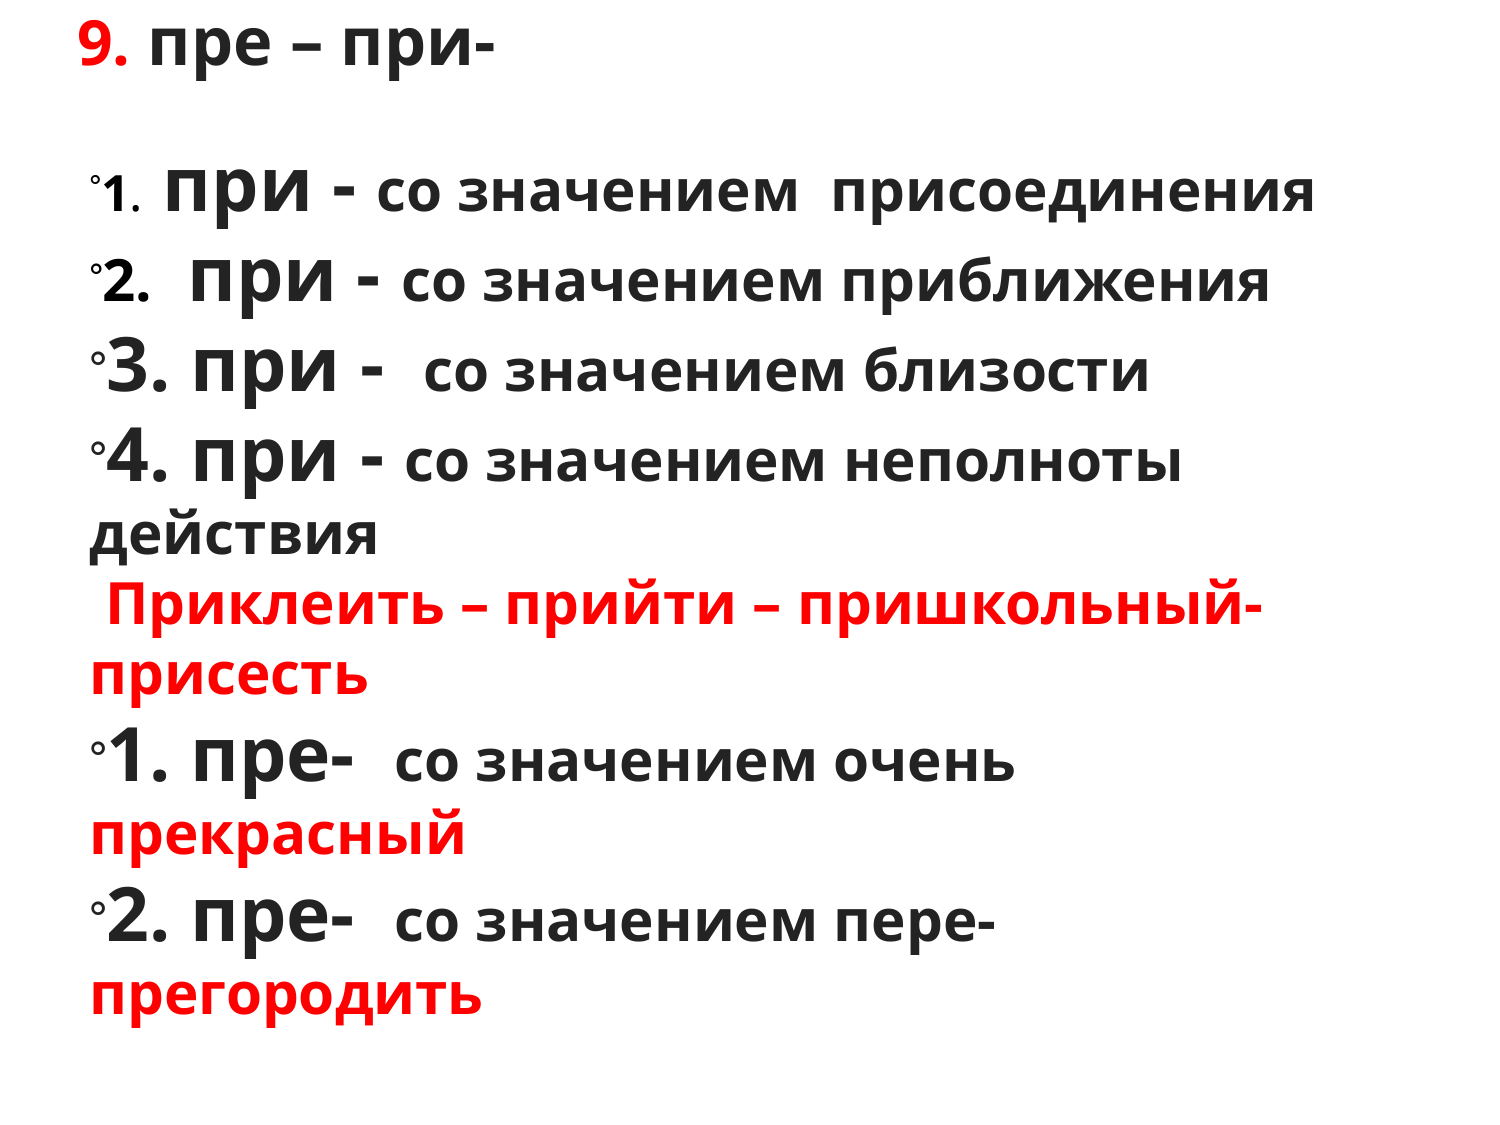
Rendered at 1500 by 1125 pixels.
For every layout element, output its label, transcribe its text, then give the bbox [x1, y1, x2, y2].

text_box 1. при - со значением присоединения 2. при - со значением приближения 3. при - со значением близости 4. при - со значением неполноты действия Приклеить – прийти – пришкольный- присесть 1. пре- со значением очень прекрасный 2. пре- со значением пере- прегородить [75, 128, 1425, 1005]
text_box 9. пре – при- [0, 46, 1315, 166]
